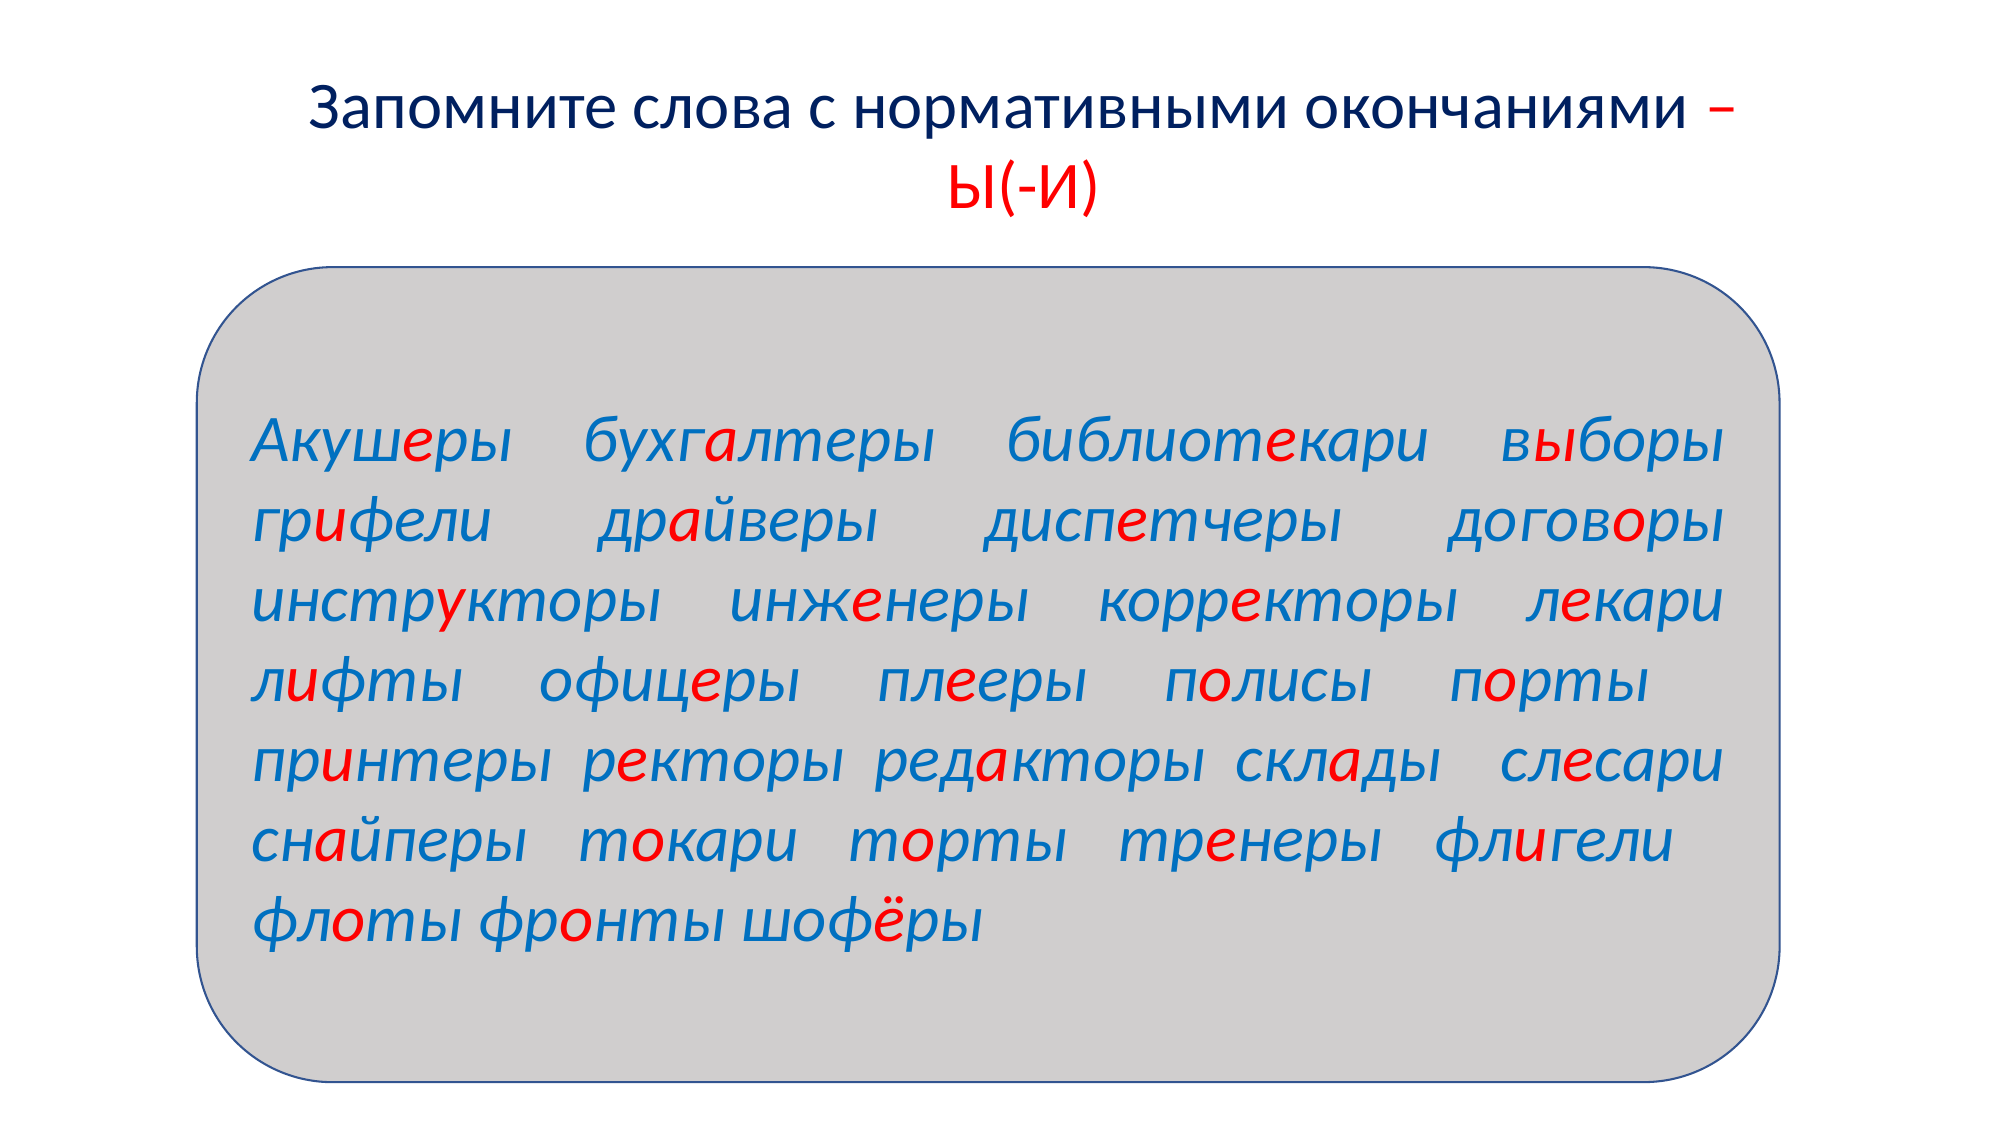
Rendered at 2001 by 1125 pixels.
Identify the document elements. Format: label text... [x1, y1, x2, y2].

text_box Запомните слова с нормативными окончаниями –Ы(-И) [267, 54, 1780, 230]
text_box Акушеры бухгалтеры библиотекари выборы грифели драйверы диспетчеры договоры инструкторы инженеры корректоры лекари лифты офицеры плееры полисы порты принтеры ректоры редакторы склады слесари снайперы токари торты тренеры флигели флоты фронты шофёры [195, 266, 1781, 1084]
